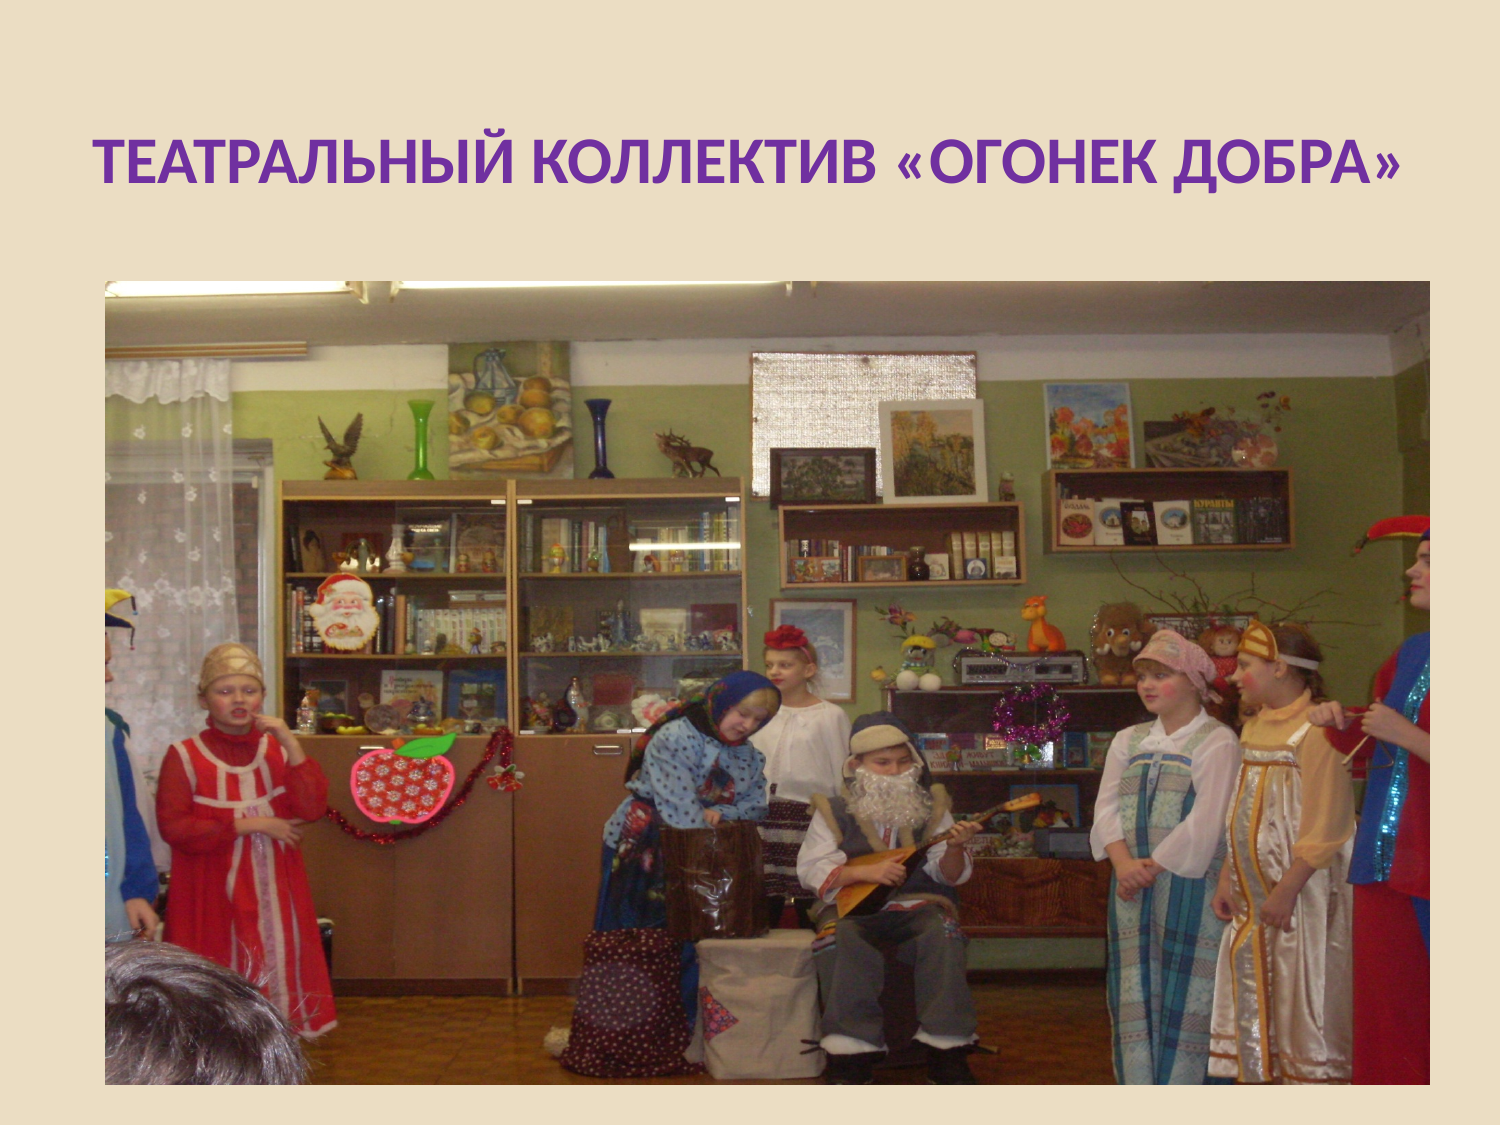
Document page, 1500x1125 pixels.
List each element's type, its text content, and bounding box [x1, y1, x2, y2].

picture [105, 280, 1430, 1085]
title ТЕАТРАЛЬНЫЙ КОЛЛЕКТИВ «ОГОНЕК ДОБРА» [23, 45, 1477, 270]
